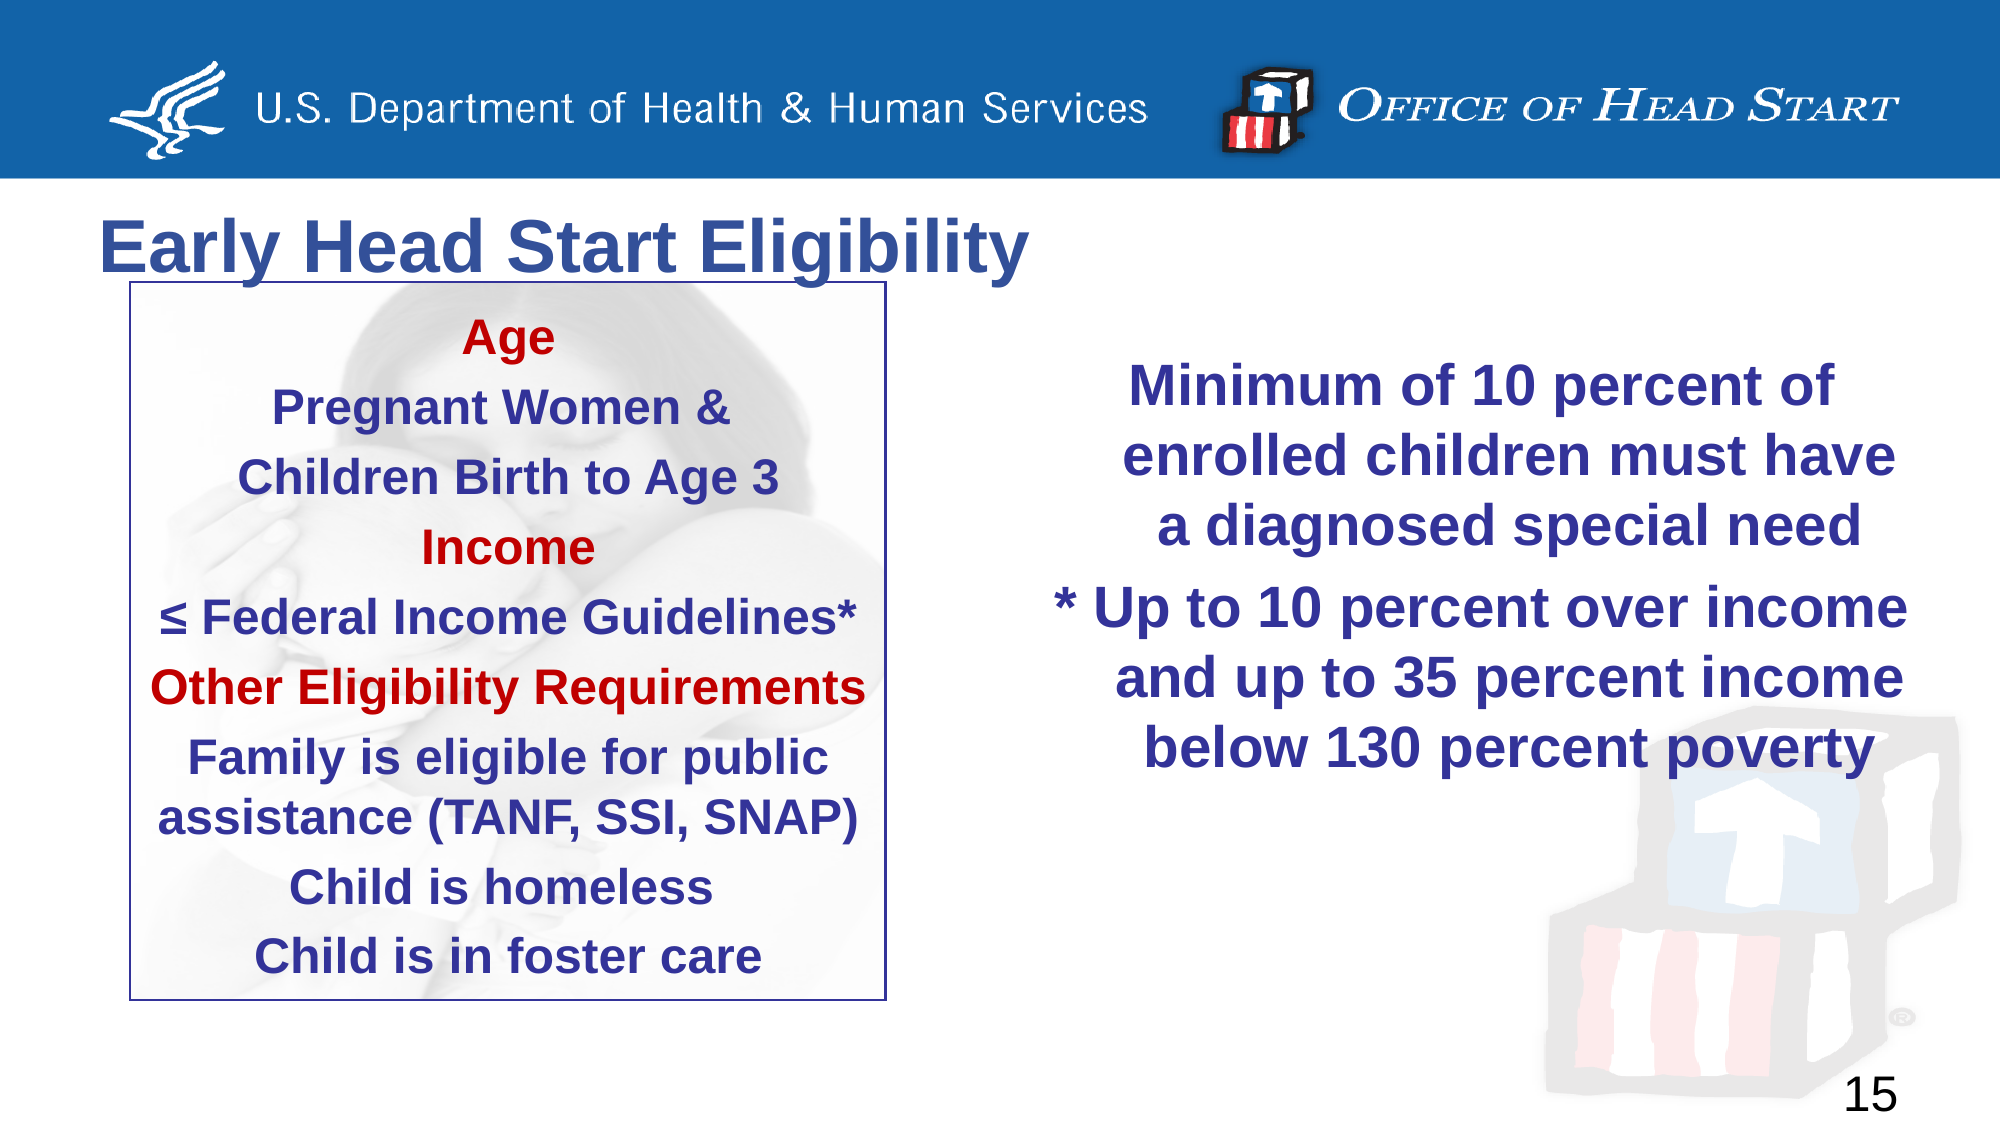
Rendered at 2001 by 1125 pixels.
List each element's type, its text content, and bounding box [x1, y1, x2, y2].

picture [0, 0, 2000, 1125]
list Age​ Pregnant Women & ​ Children Birth to Age 3​ Income​ ≤ Federal Income Guidelines*​ Other Eligibility Requirements​ Family is eligible for public assistance (TANF, SSI, SNAP)​ Child is homeless ​ Child is in foster care [48, 296, 969, 1125]
slide_number 15 [1827, 1053, 1967, 1125]
title Early Head Start Eligibility [83, 179, 1917, 305]
list Minimum of 10 percent of enrolled children must have a diagnosed special need * Up to 10 percent over income and up to 35 percent income below 130 percent poverty [1037, 339, 1927, 1068]
